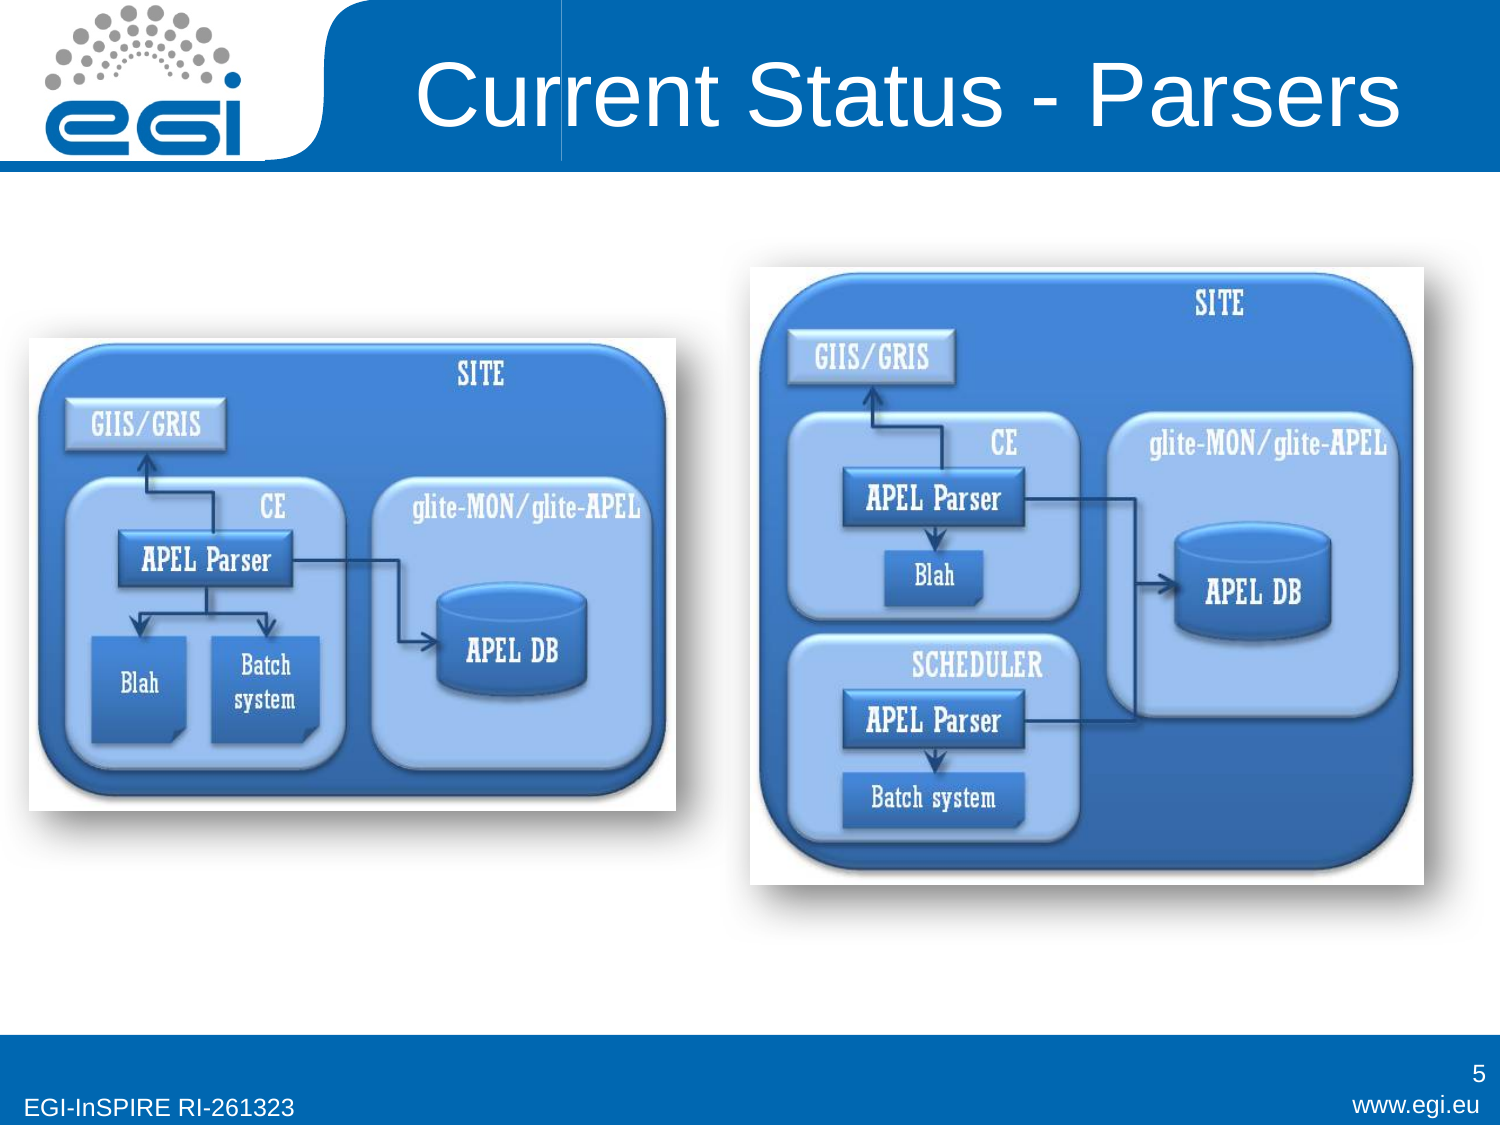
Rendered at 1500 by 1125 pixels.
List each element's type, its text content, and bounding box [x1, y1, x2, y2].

picture [0, 0, 265, 161]
title Current Status - Parsers [348, 19, 1471, 161]
slide_number 5 [1151, 1042, 1500, 1103]
picture [29, 337, 676, 811]
picture [749, 266, 1424, 885]
